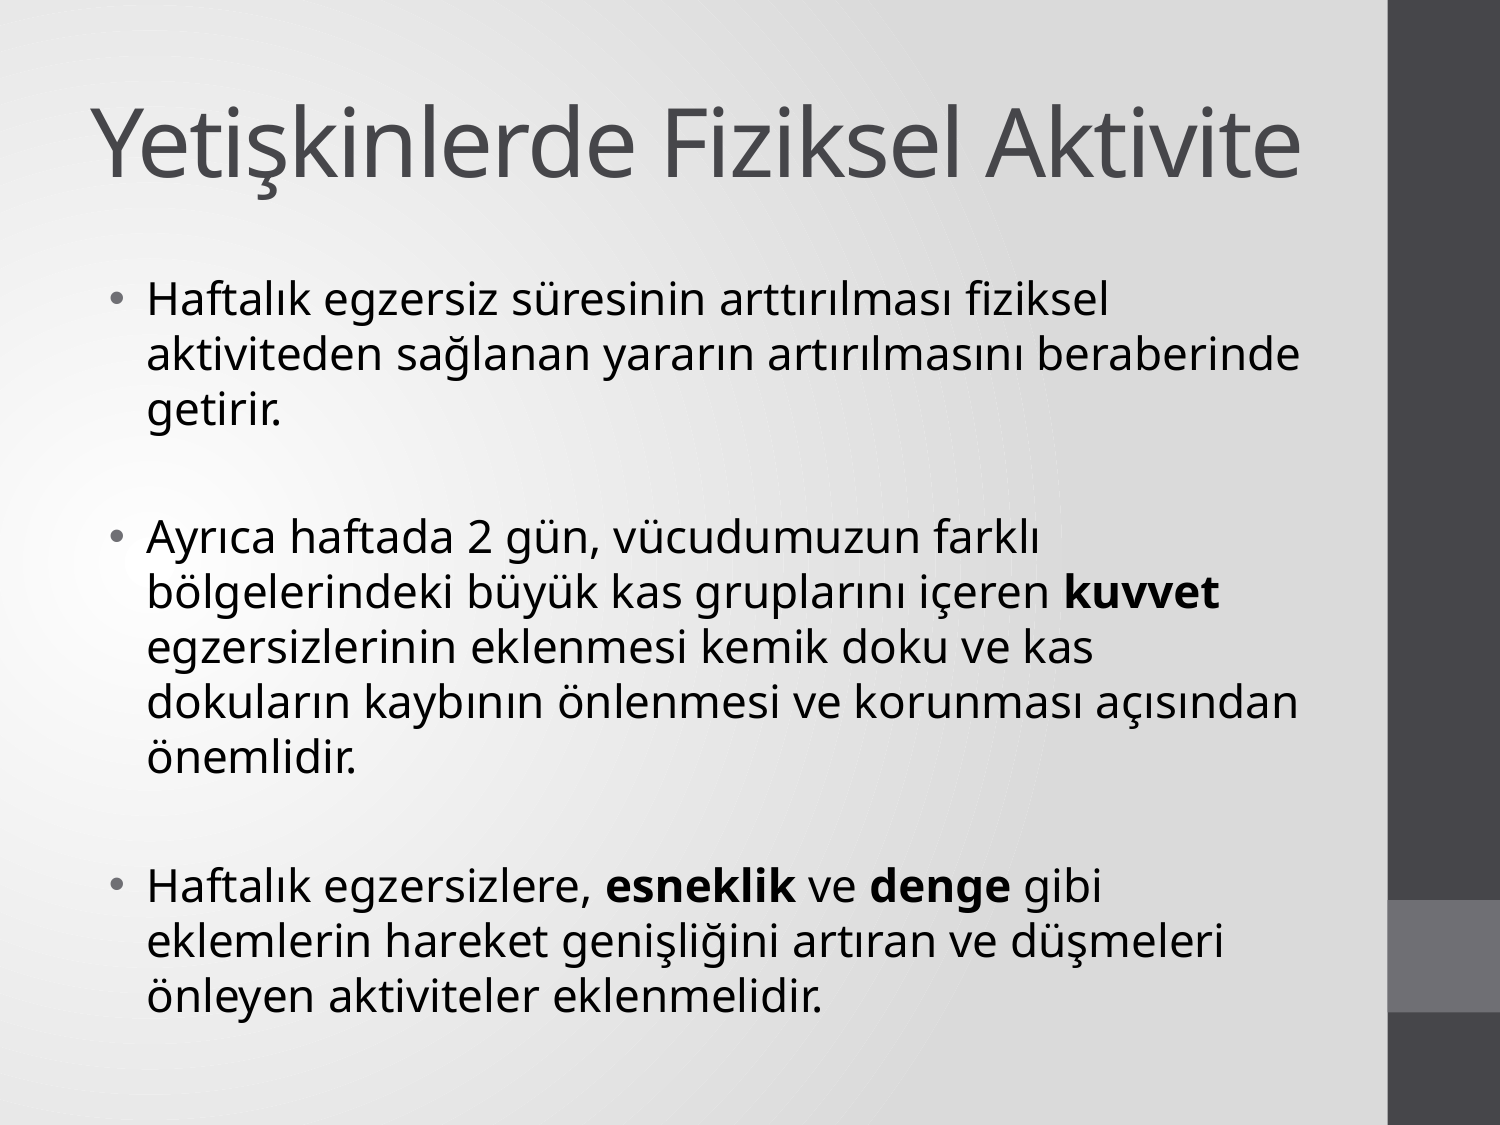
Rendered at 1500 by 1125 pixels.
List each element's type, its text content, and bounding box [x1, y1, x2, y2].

title Yetişkinlerde Fiziksel Aktivite [75, 45, 1325, 233]
list Haftalık egzersiz süresinin arttırılması fiziksel aktiviteden sağlanan yararın artırılmasını beraberinde getirir. Ayrıca haftada 2 gün, vücudumuzun farklı bölgelerindeki büyük kas gruplarını içeren kuvvet egzersizlerinin eklenmesi kemik doku ve kas dokuların kaybının önlenmesi ve korunması açısından önemlidir. Haftalık egzersizlere, esneklik ve denge gibi eklemlerin hareket genişliğini artıran ve düşmeleri önleyen aktiviteler eklenmelidir. [75, 262, 1325, 1050]
